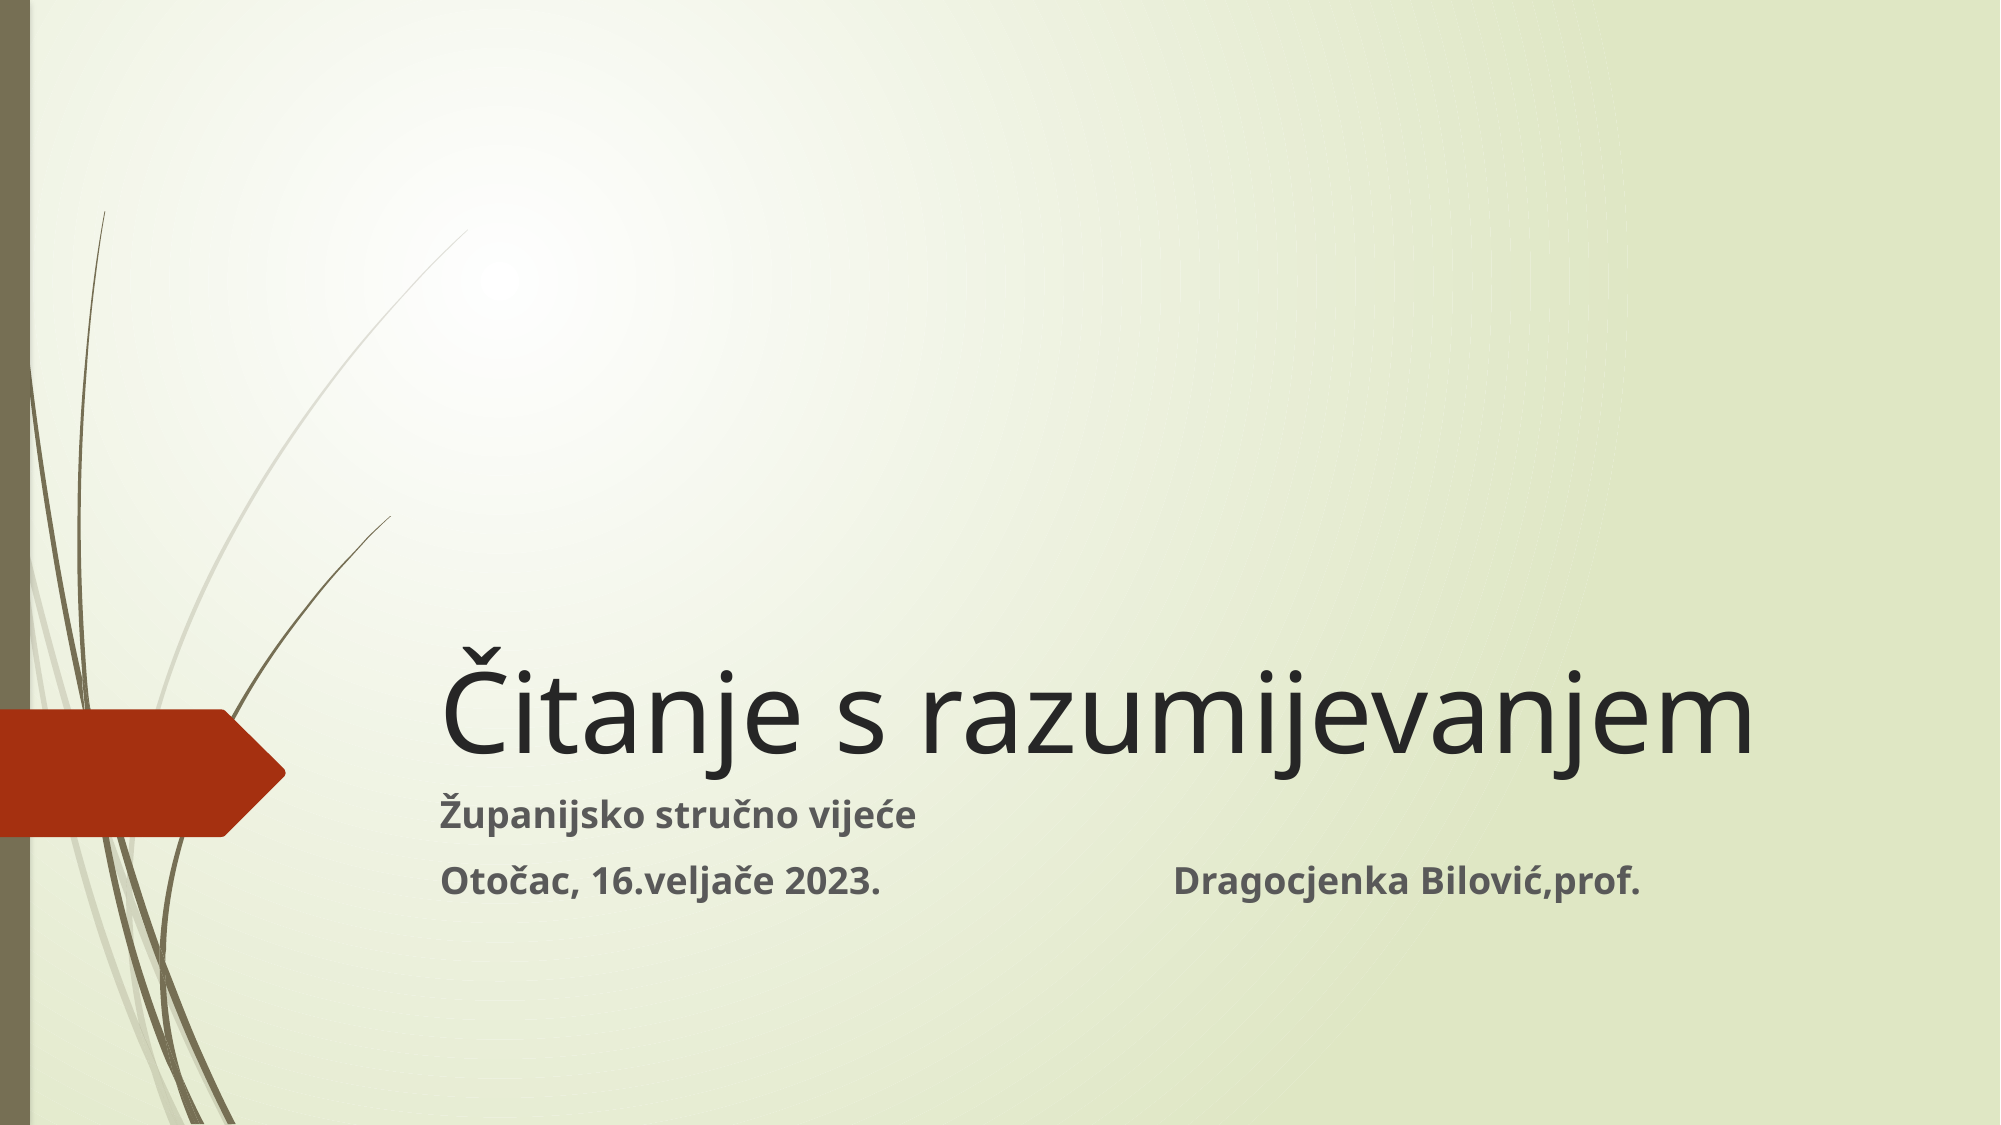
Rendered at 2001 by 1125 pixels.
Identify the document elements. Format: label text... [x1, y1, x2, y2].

subtitle Županijsko stručno vijeće Otočac, 16.veljače 2023. Dragocjenka Bilović,prof. [424, 783, 1888, 969]
title Čitanje s razumijevanjem [424, 412, 1888, 783]
